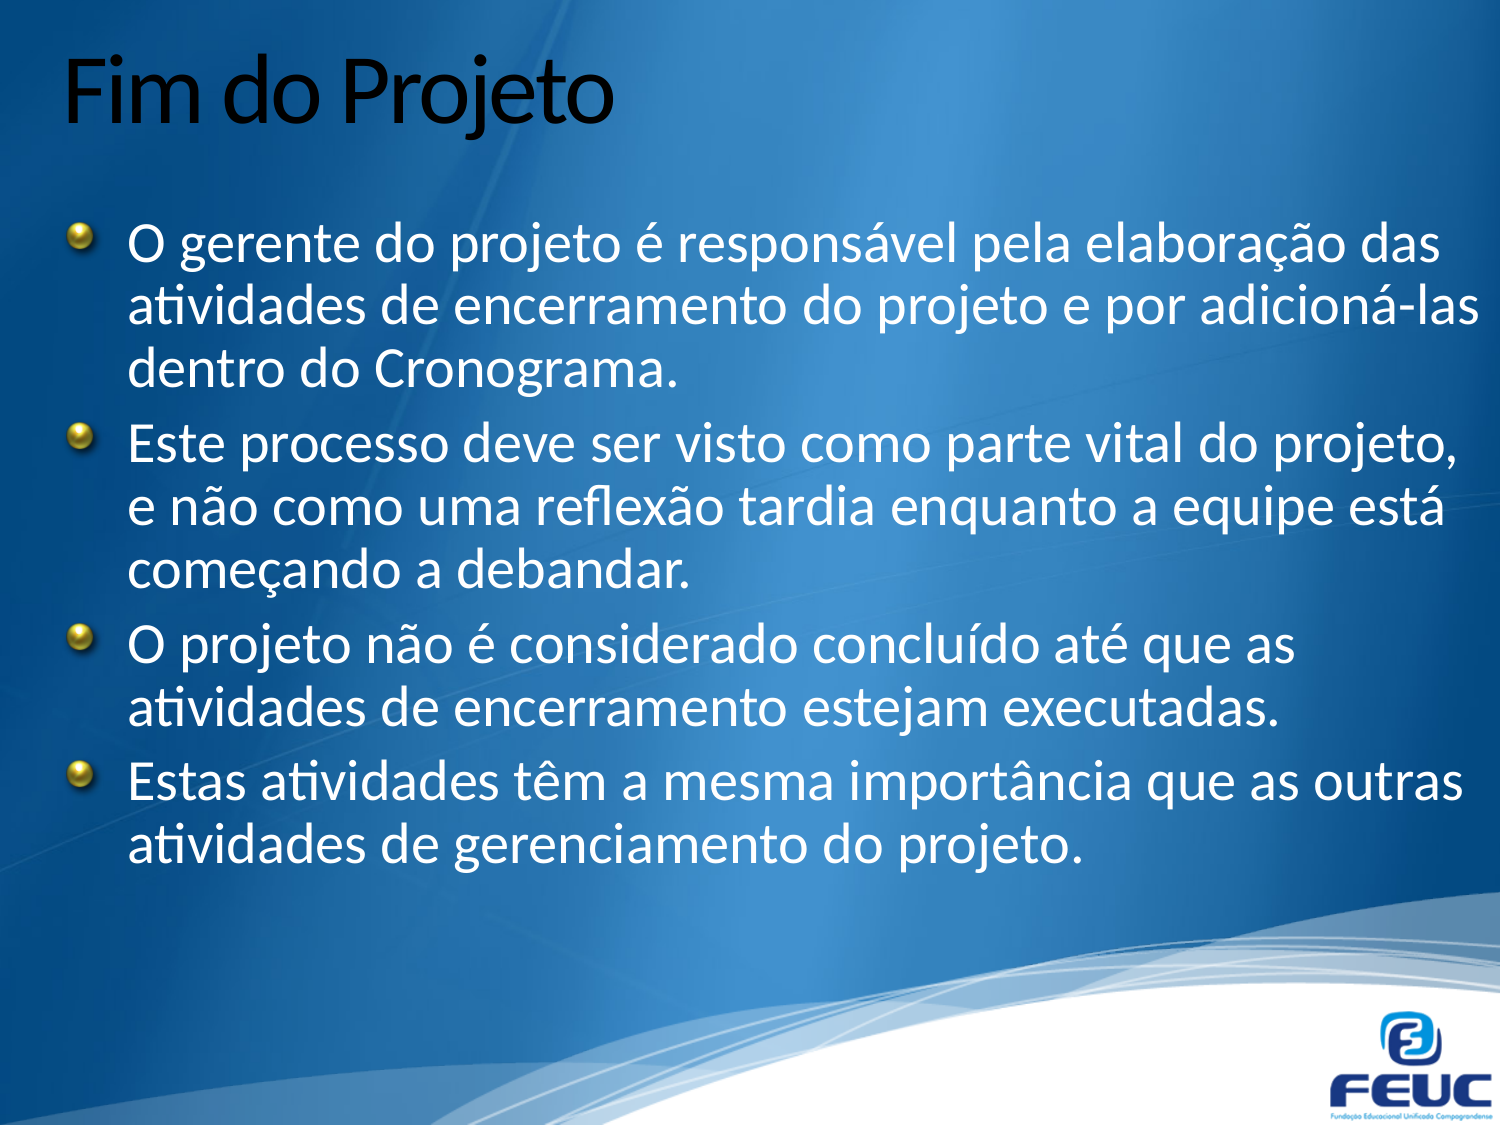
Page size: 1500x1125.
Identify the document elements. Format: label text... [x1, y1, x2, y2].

list O gerente do projeto é responsável pela elaboração das atividades de encerramento do projeto e por adicioná-las dentro do Cronograma. Este processo deve ser visto como parte vital do projeto, e não como uma reflexão tardia enquanto a equipe está começando a debandar. O projeto não é considerado concluído até que as atividades de encerramento estejam executadas. Estas atividades têm a mesma importância que as outras atividades de gerenciamento do projeto. [62, 211, 1483, 891]
title Fim do Projeto [62, 37, 1438, 147]
picture [0, 0, 1500, 1125]
